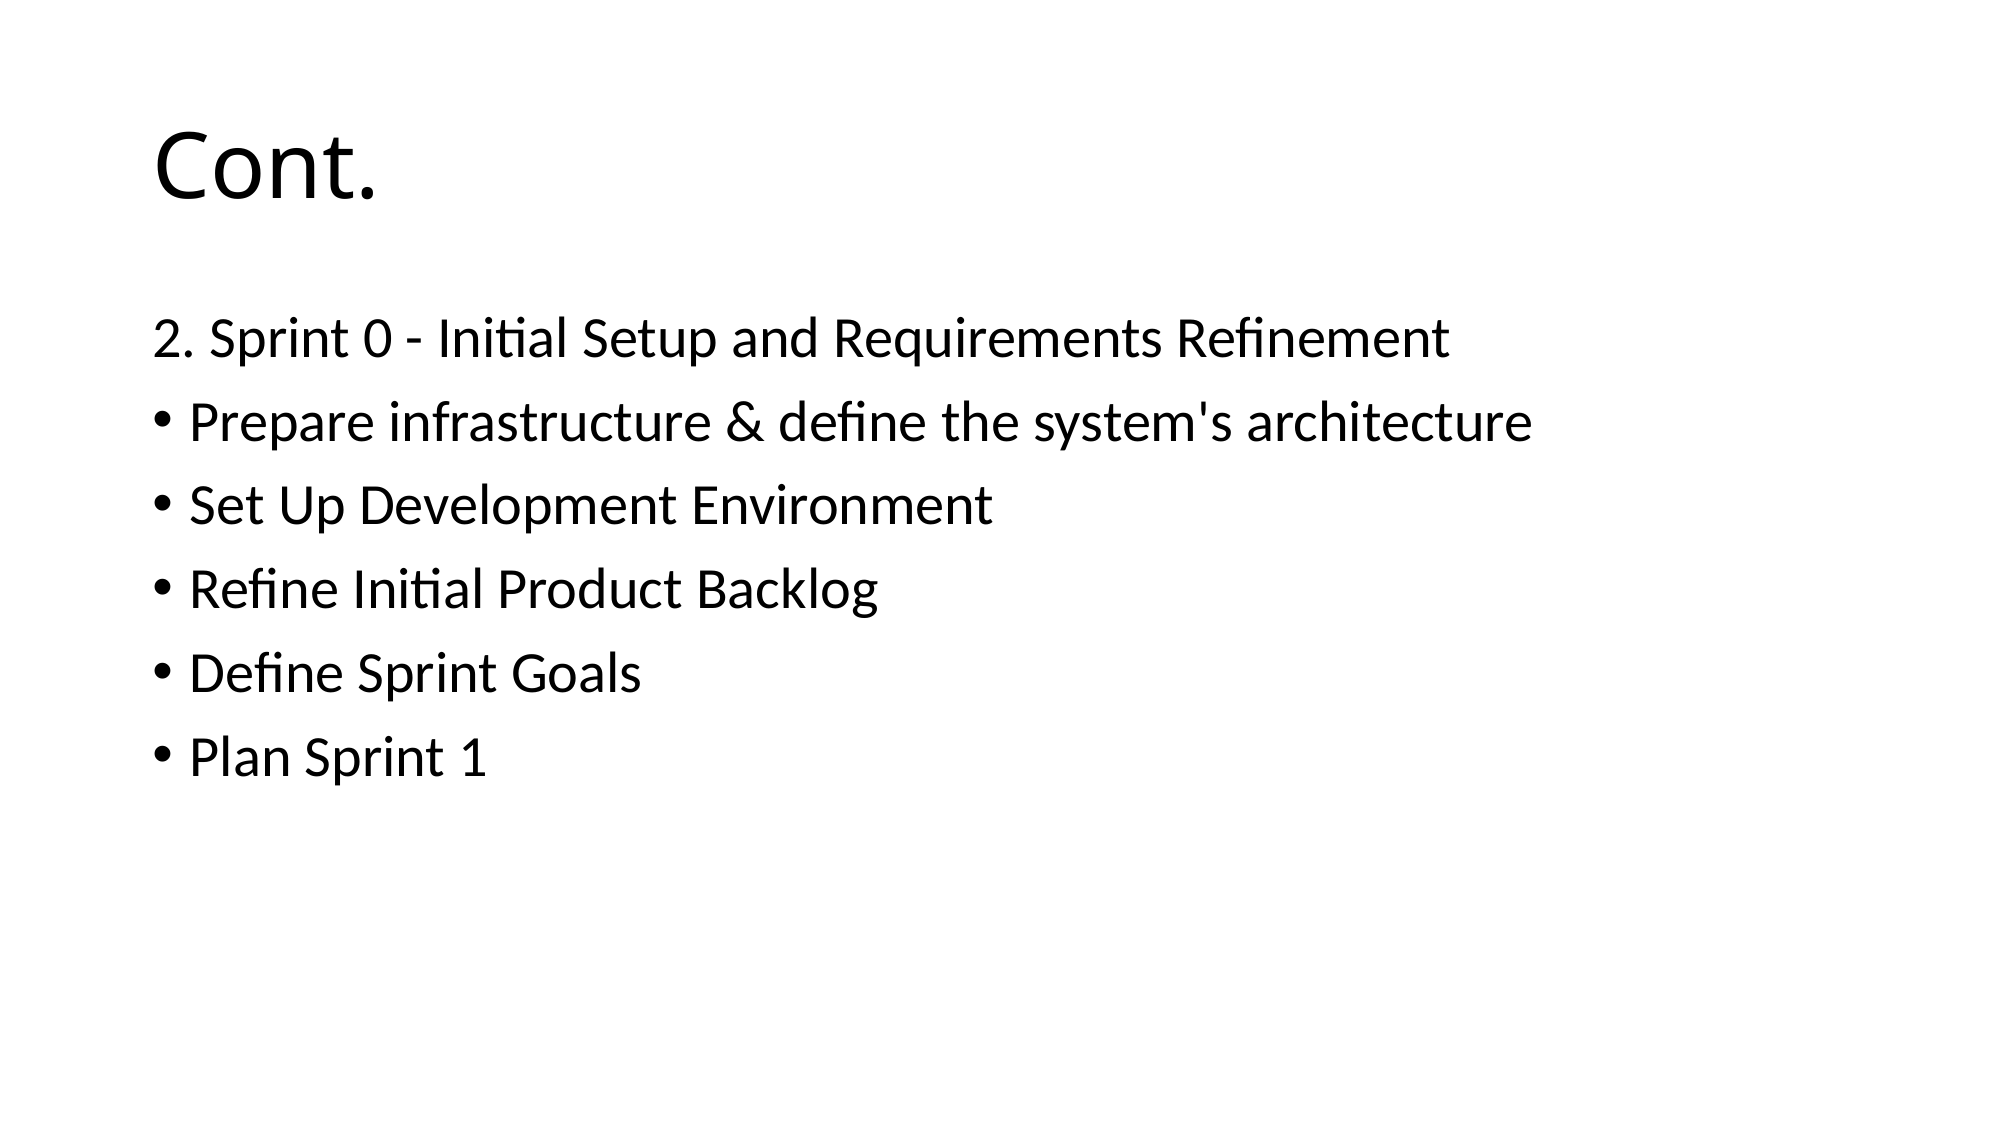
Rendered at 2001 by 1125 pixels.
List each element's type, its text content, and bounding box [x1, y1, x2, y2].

list 2. Sprint 0 - Initial Setup and Requirements Refinement Prepare infrastructure & define the system's architecture Set Up Development Environment Refine Initial Product Backlog Define Sprint Goals Plan Sprint 1 [137, 299, 1863, 1014]
title Cont. [137, 59, 1863, 278]
